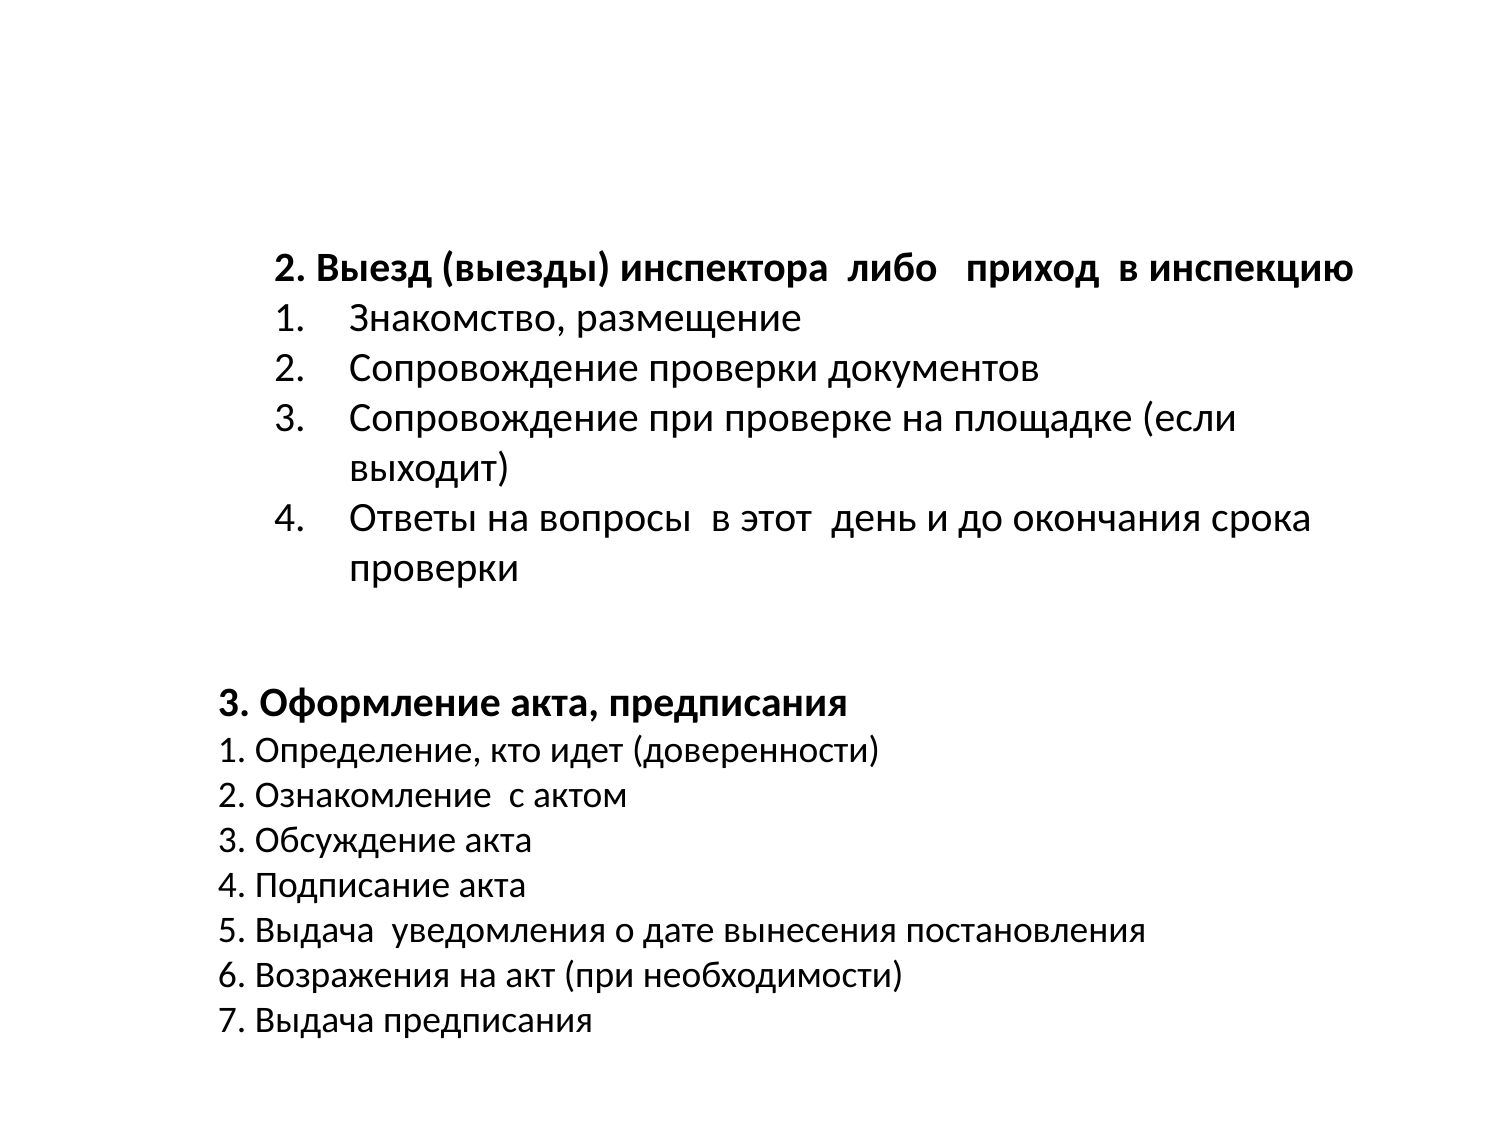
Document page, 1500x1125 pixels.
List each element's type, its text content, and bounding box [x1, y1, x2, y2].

text_box 2. Выезд (выезды) инспектора либо приход в инспекцию Знакомство, размещение Сопровождение проверки документов Сопровождение при проверке на площадке (если выходит) Ответы на вопросы в этот день и до окончания срока проверки 3. Оформление акта, предписания 1. Определение, кто идет (доверенности) 2. Ознакомление с актом 3. Обсуждение акта 4. Подписание акта 5. Выдача уведомления о дате вынесения постановления 6. Возражения на акт (при необходимости) 7. Выдача предписания [206, 184, 1392, 1096]
